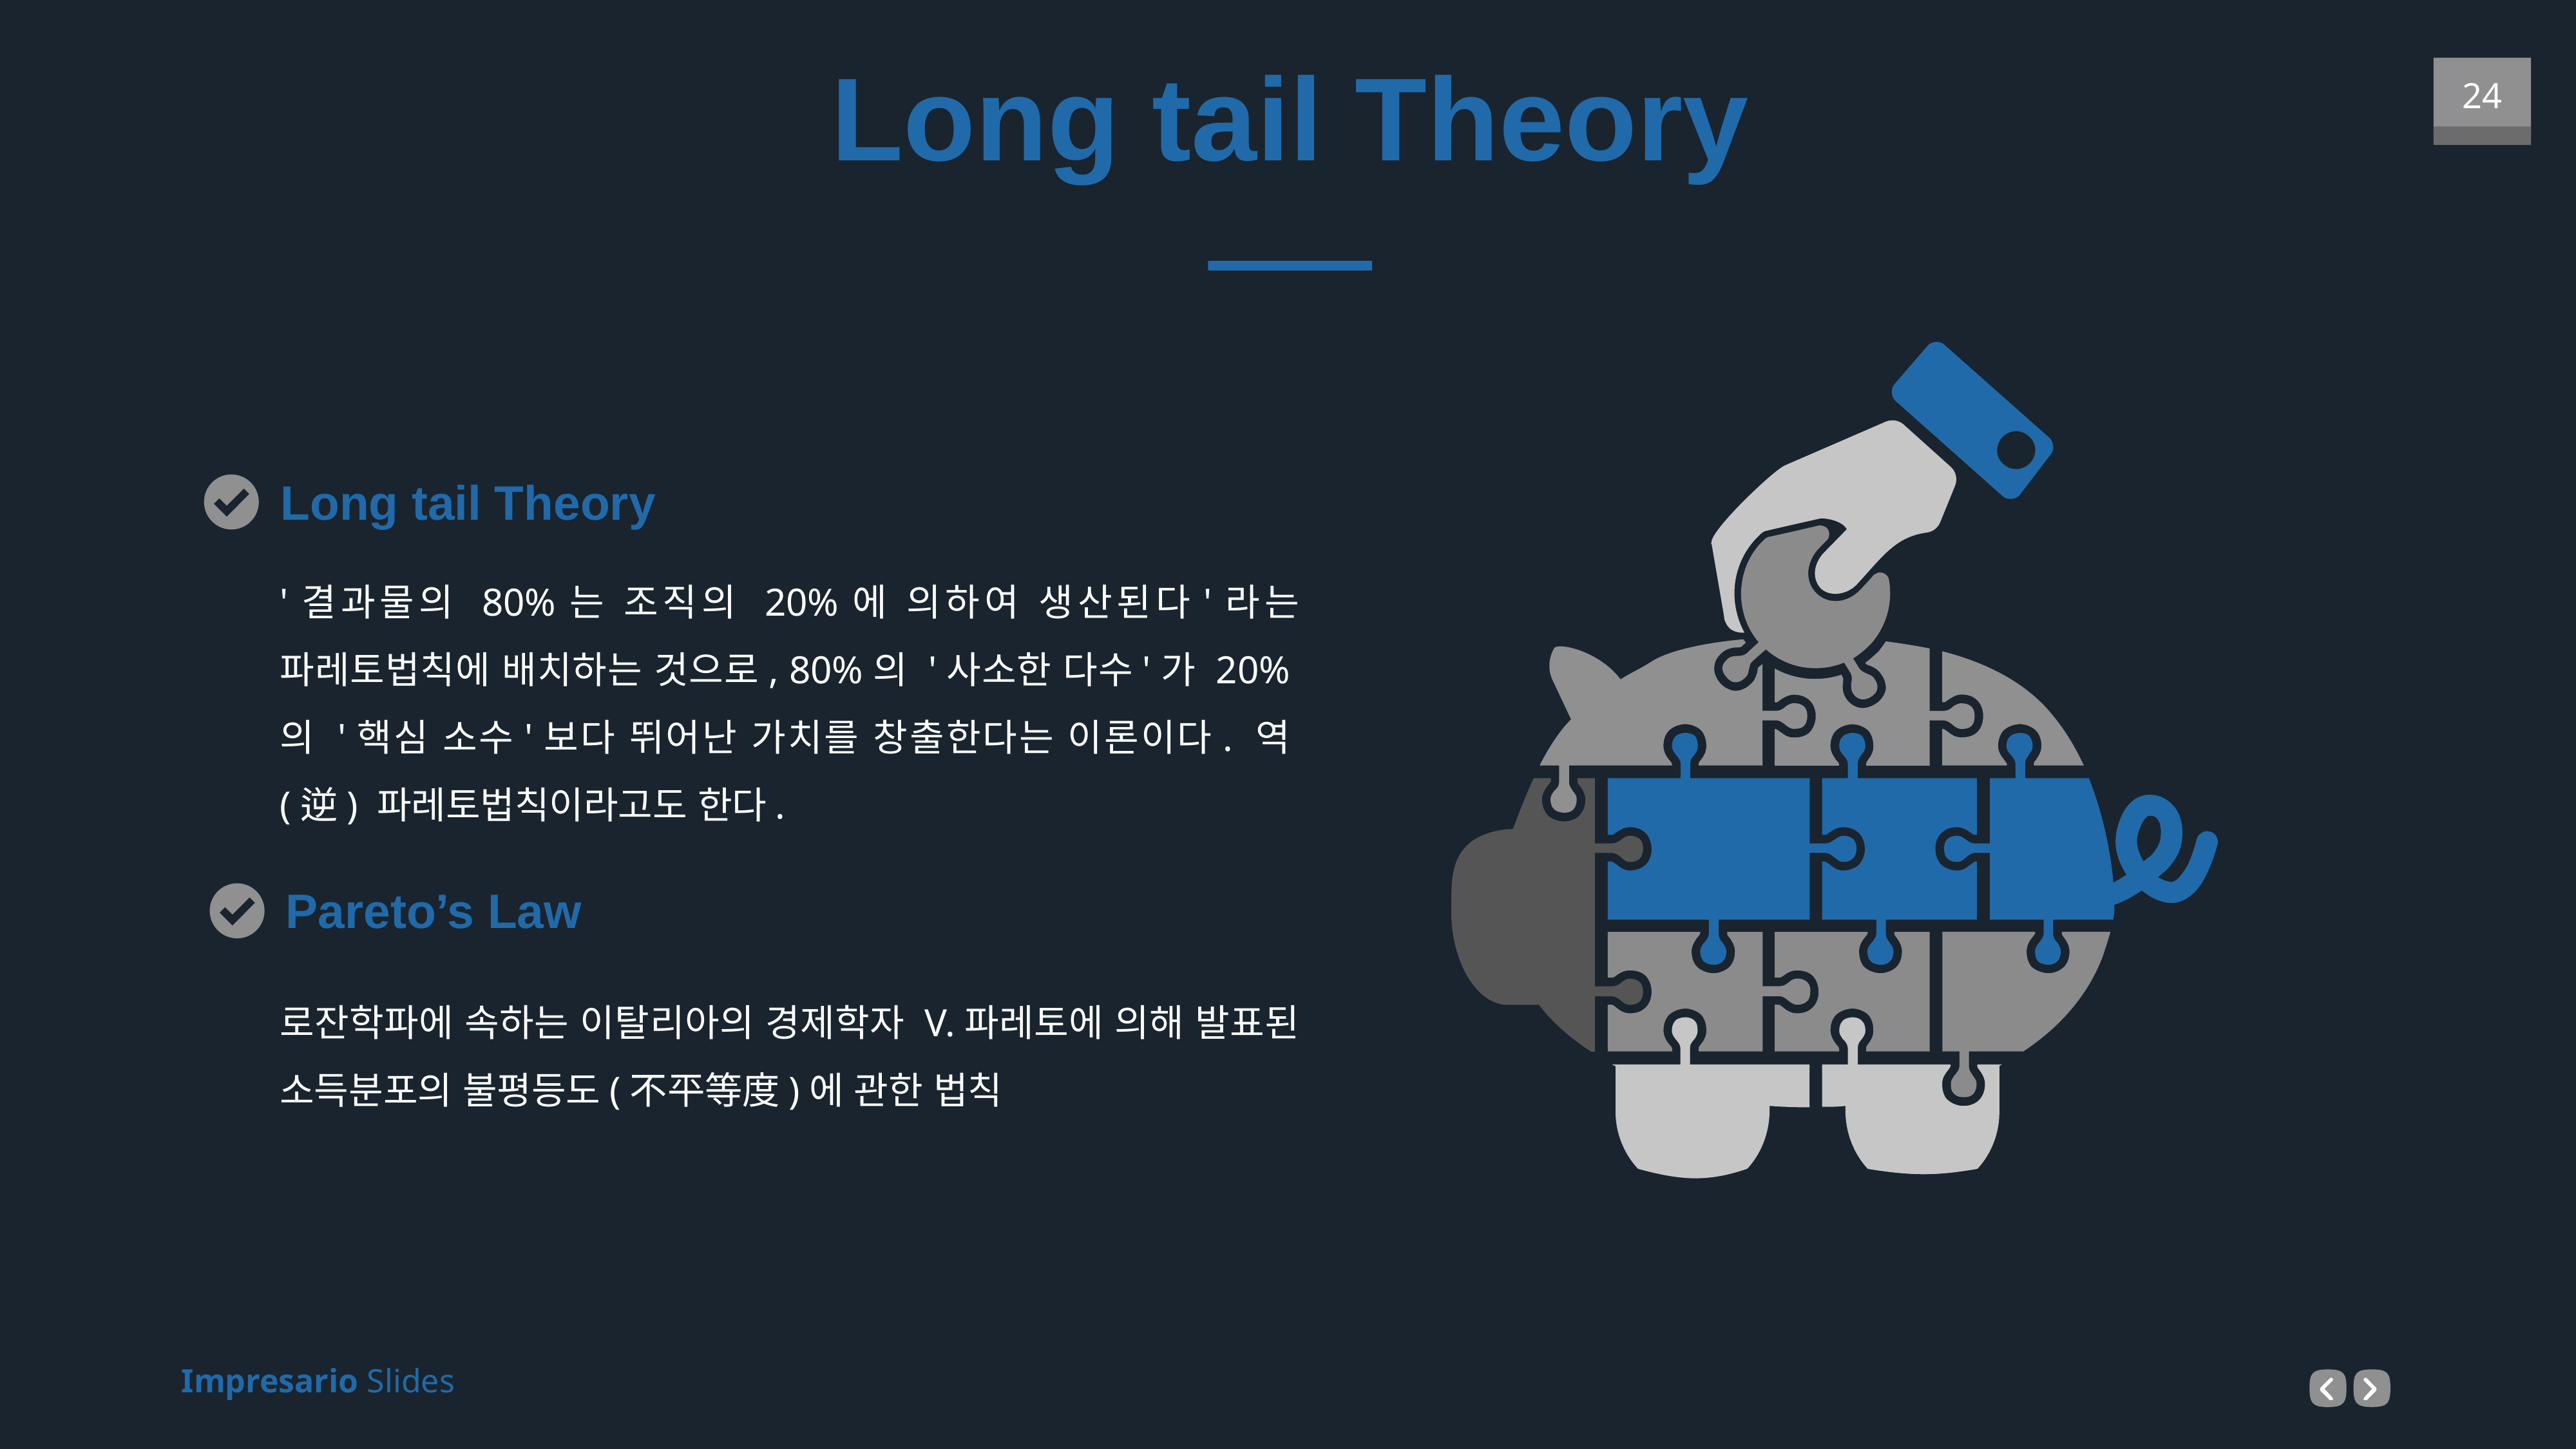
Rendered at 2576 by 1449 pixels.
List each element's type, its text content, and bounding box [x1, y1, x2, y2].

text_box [204, 461, 1322, 831]
text_box 로잔학파에 속하는 이탈리아의 경제학자 V.파레토에 의해 발표된 소득분포의 불평등도(不平等度)에 관한 법칙 [256, 965, 1322, 1124]
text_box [209, 870, 603, 949]
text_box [1448, 341, 2219, 1182]
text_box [183, 37, 2399, 271]
